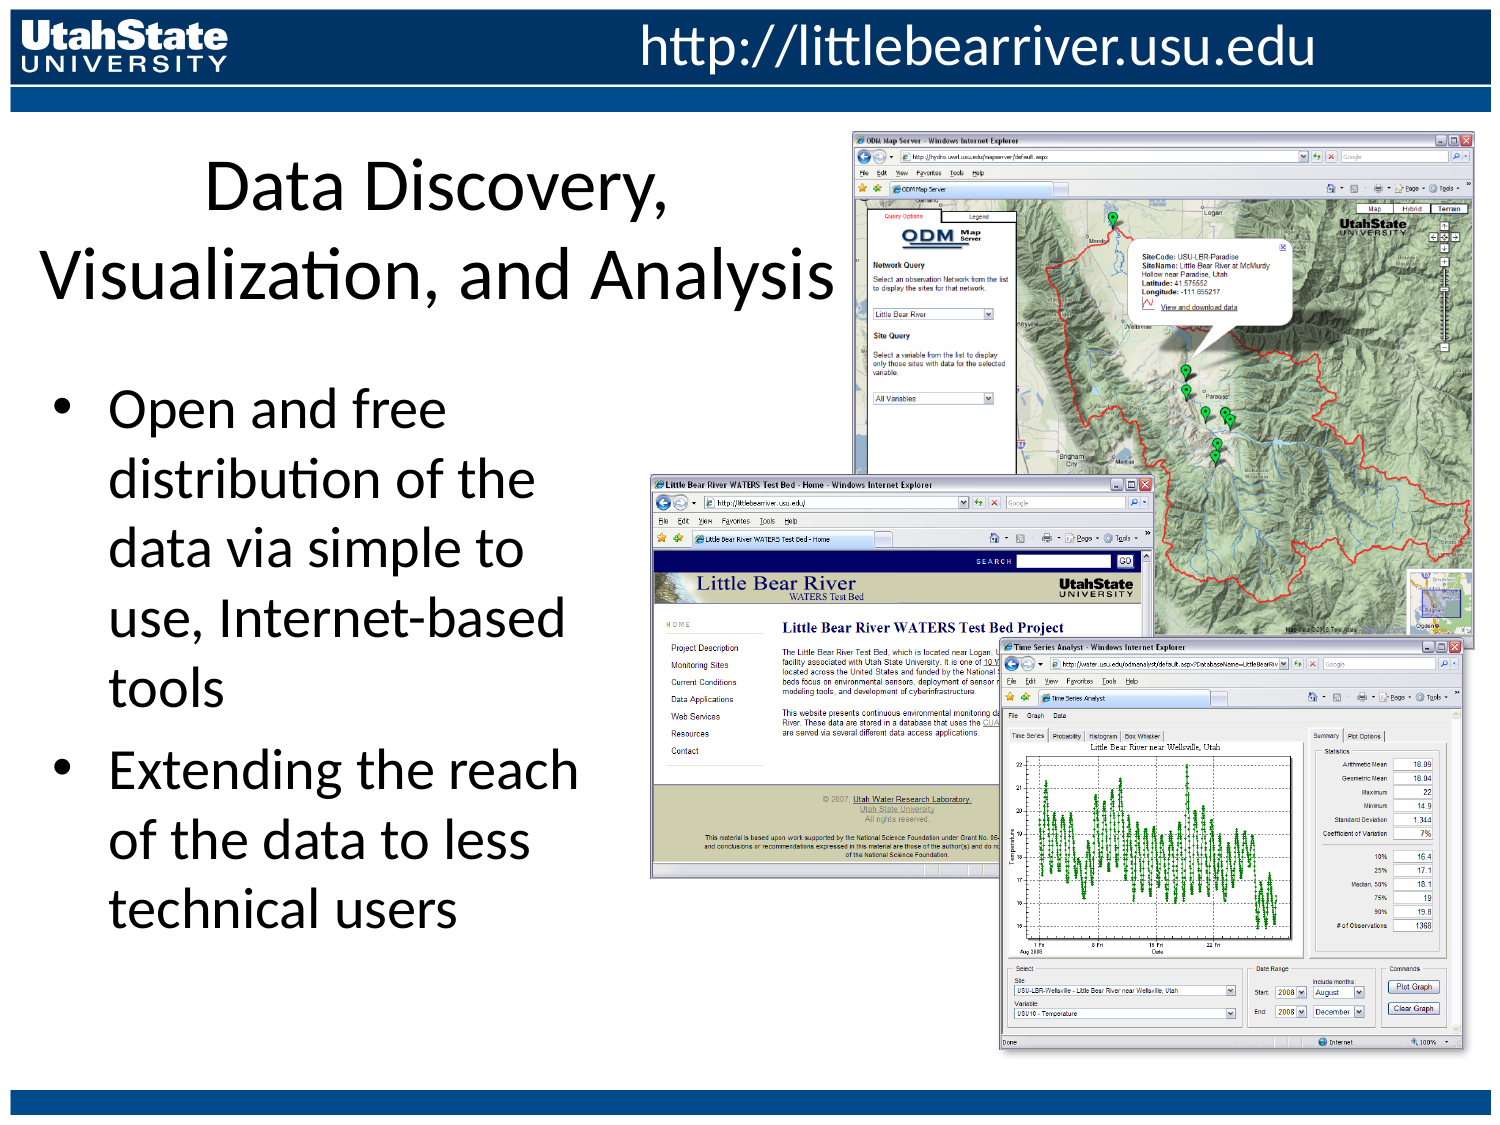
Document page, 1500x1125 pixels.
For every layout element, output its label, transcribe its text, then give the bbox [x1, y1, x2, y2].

text_box http://littlebearriver.usu.edu [624, 0, 1500, 85]
picture [0, 0, 624, 37]
picture [0, 85, 1500, 1125]
list Open and free distribution of the data via simple to use, Internet-based tools Extending the reach of the data to less technical users [37, 362, 625, 1075]
title Data Discovery, Visualization, and Analysis [0, 37, 875, 413]
